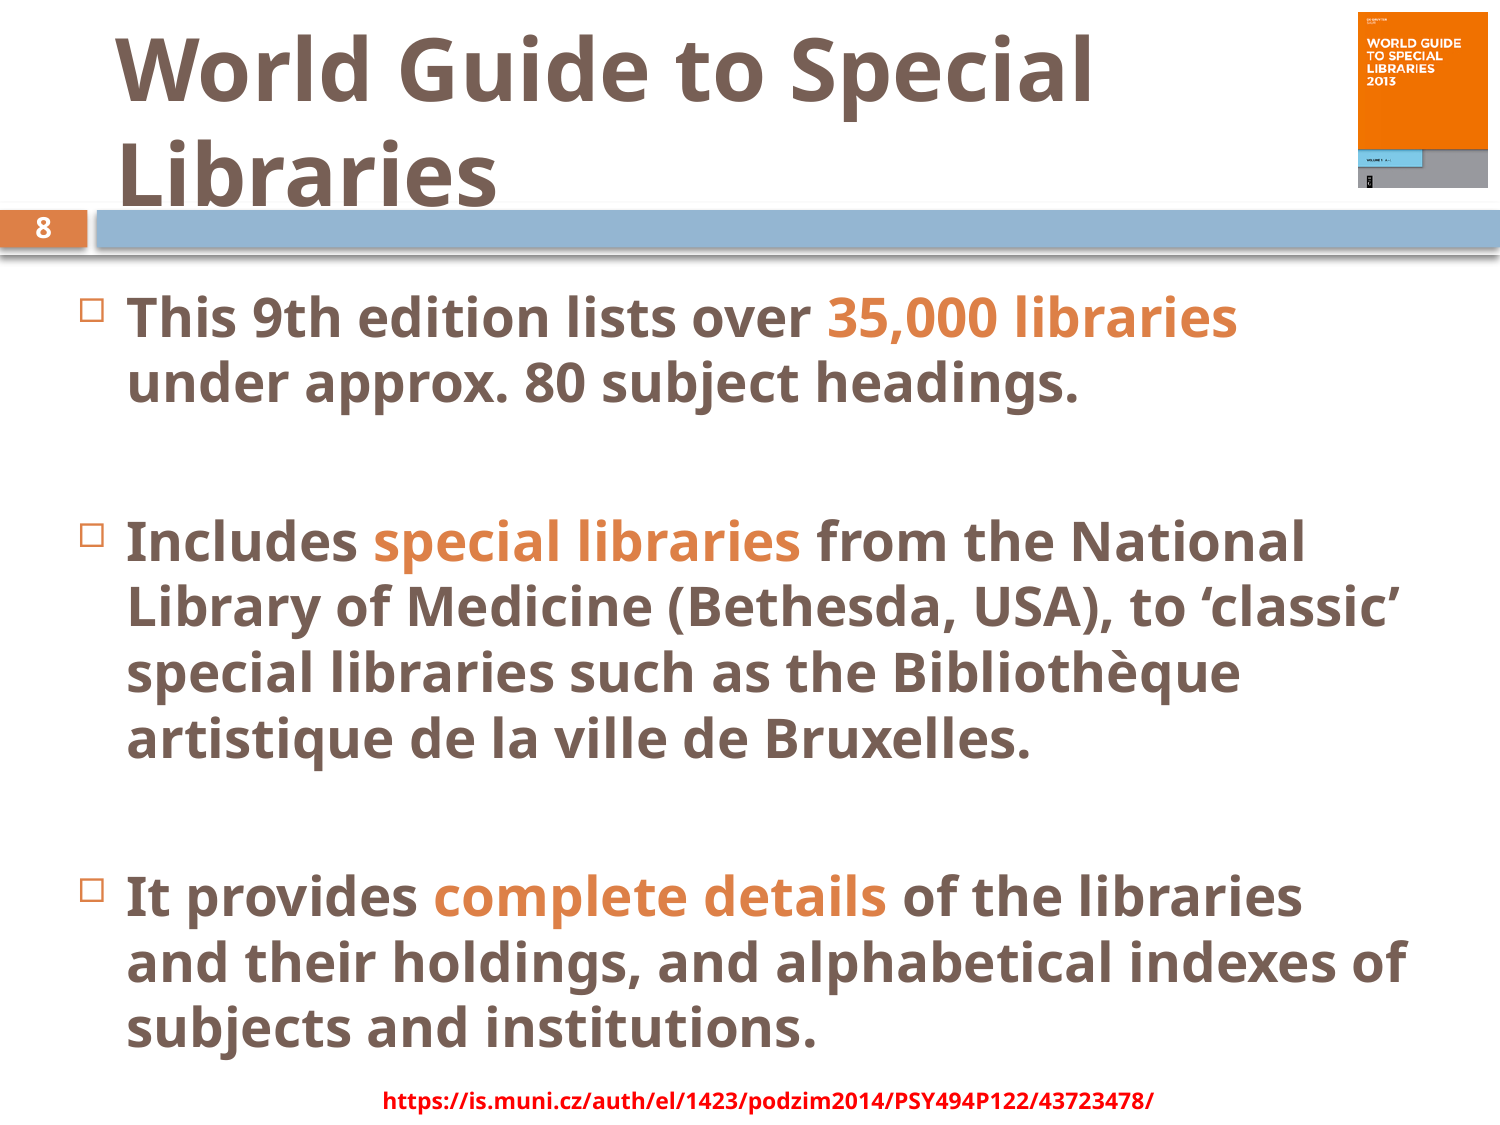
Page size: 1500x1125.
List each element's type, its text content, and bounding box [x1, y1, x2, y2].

picture [1357, 12, 1488, 188]
slide_number 8 [0, 208, 88, 249]
title World Guide to Special Libraries [100, 37, 1438, 200]
footer https://is.muni.cz/auth/el/1423/podzim2014/PSY494P122/43723478/ [75, 1081, 1463, 1119]
list This 9th edition lists over 35,000 libraries under approx. 80 subject headings. Includes special libraries from the National Library of Medicine (Bethesda, USA), to ‘classic’ special libraries such as the Bibliothèque artistique de la ville de Bruxelles. It provides complete details of the libraries and their holdings, and alphabetical indexes of subjects and institutions. [62, 275, 1425, 1075]
